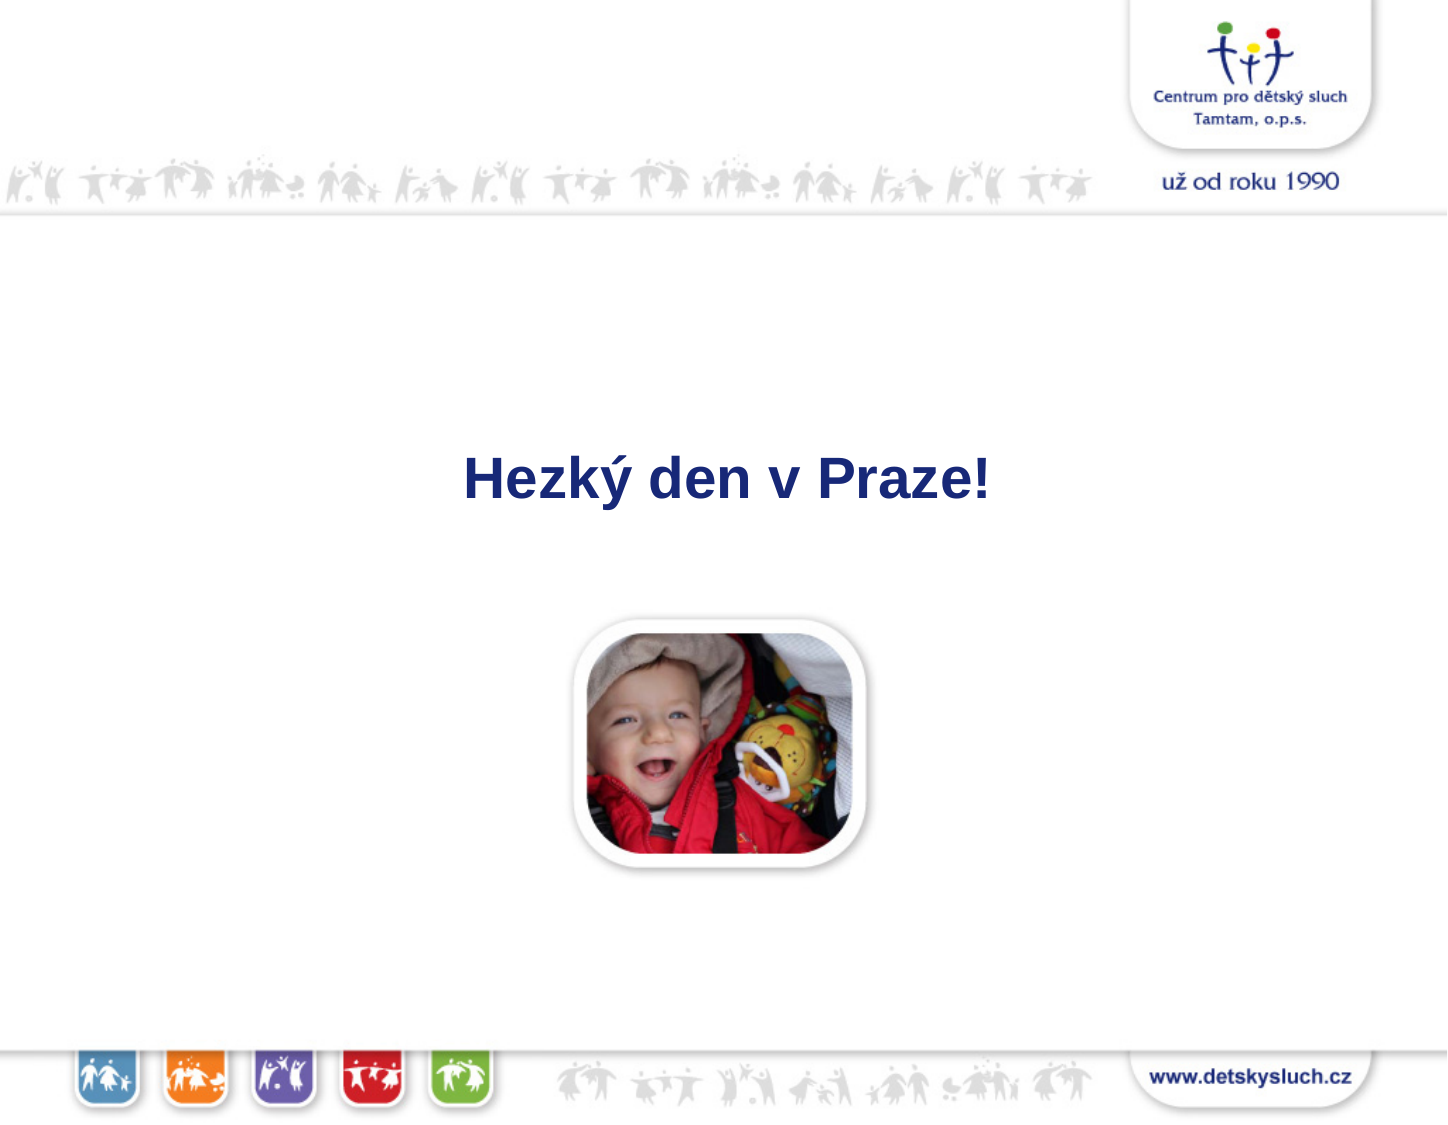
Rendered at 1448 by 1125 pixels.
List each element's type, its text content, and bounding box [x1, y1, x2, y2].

title Hezký den v Praze! [62, 432, 1395, 592]
picture [0, 0, 1448, 1125]
